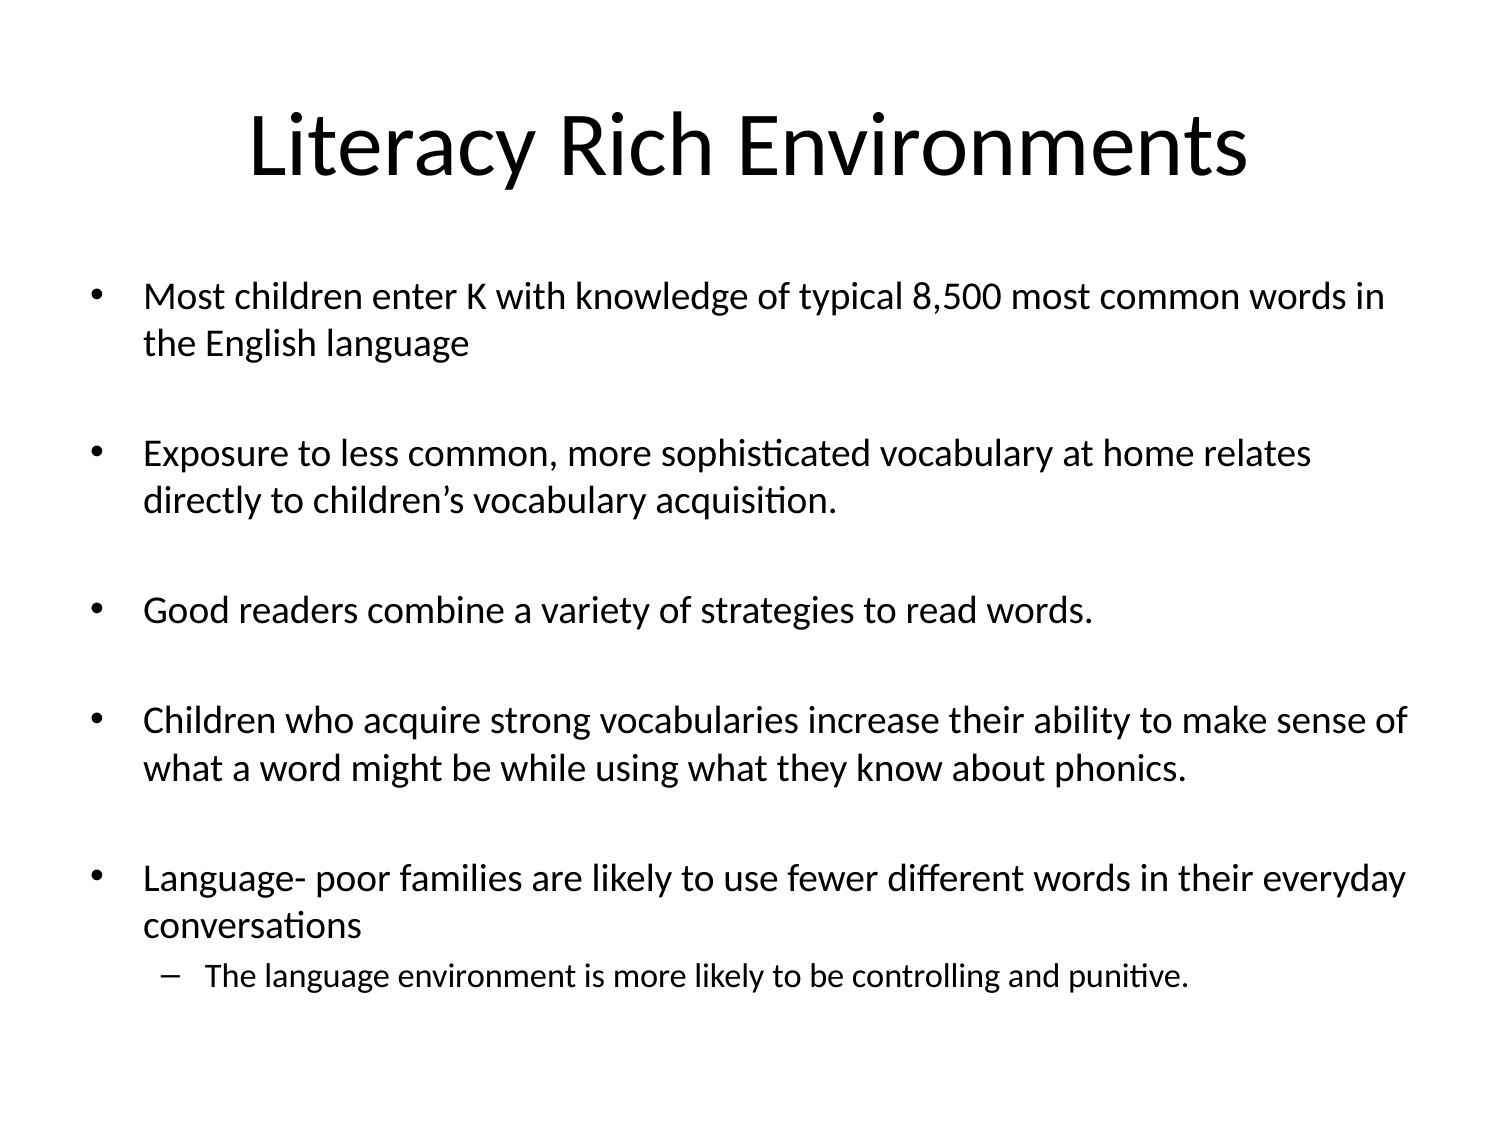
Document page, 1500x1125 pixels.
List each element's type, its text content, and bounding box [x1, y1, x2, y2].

title Literacy Rich Environments [75, 45, 1425, 233]
list Most children enter K with knowledge of typical 8,500 most common words in the English language Exposure to less common, more sophisticated vocabulary at home relates directly to children’s vocabulary acquisition. Good readers combine a variety of strategies to read words. Children who acquire strong vocabularies increase their ability to make sense of what a word might be while using what they know about phonics. Language- poor families are likely to use fewer different words in their everyday conversations The language environment is more likely to be controlling and punitive. [75, 262, 1425, 1005]
